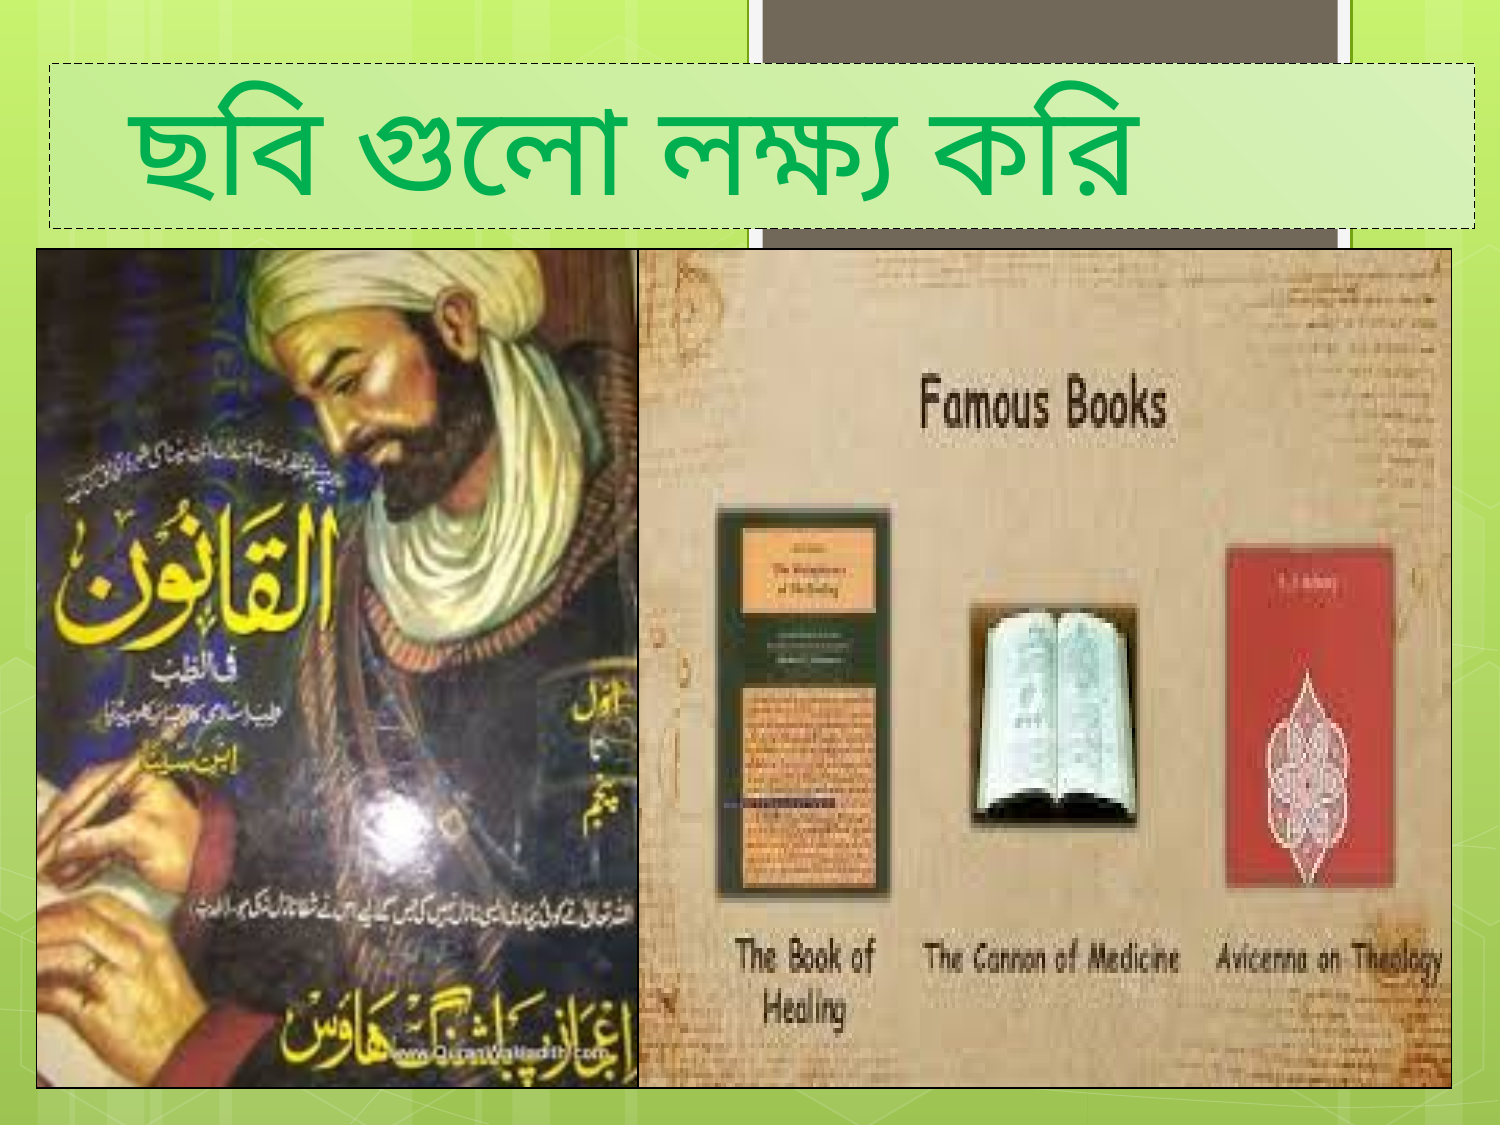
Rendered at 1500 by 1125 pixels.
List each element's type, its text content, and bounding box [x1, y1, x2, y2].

text_box ছবি গুলো লক্ষ্য করি [49, 63, 1475, 229]
picture [37, 249, 1451, 1088]
